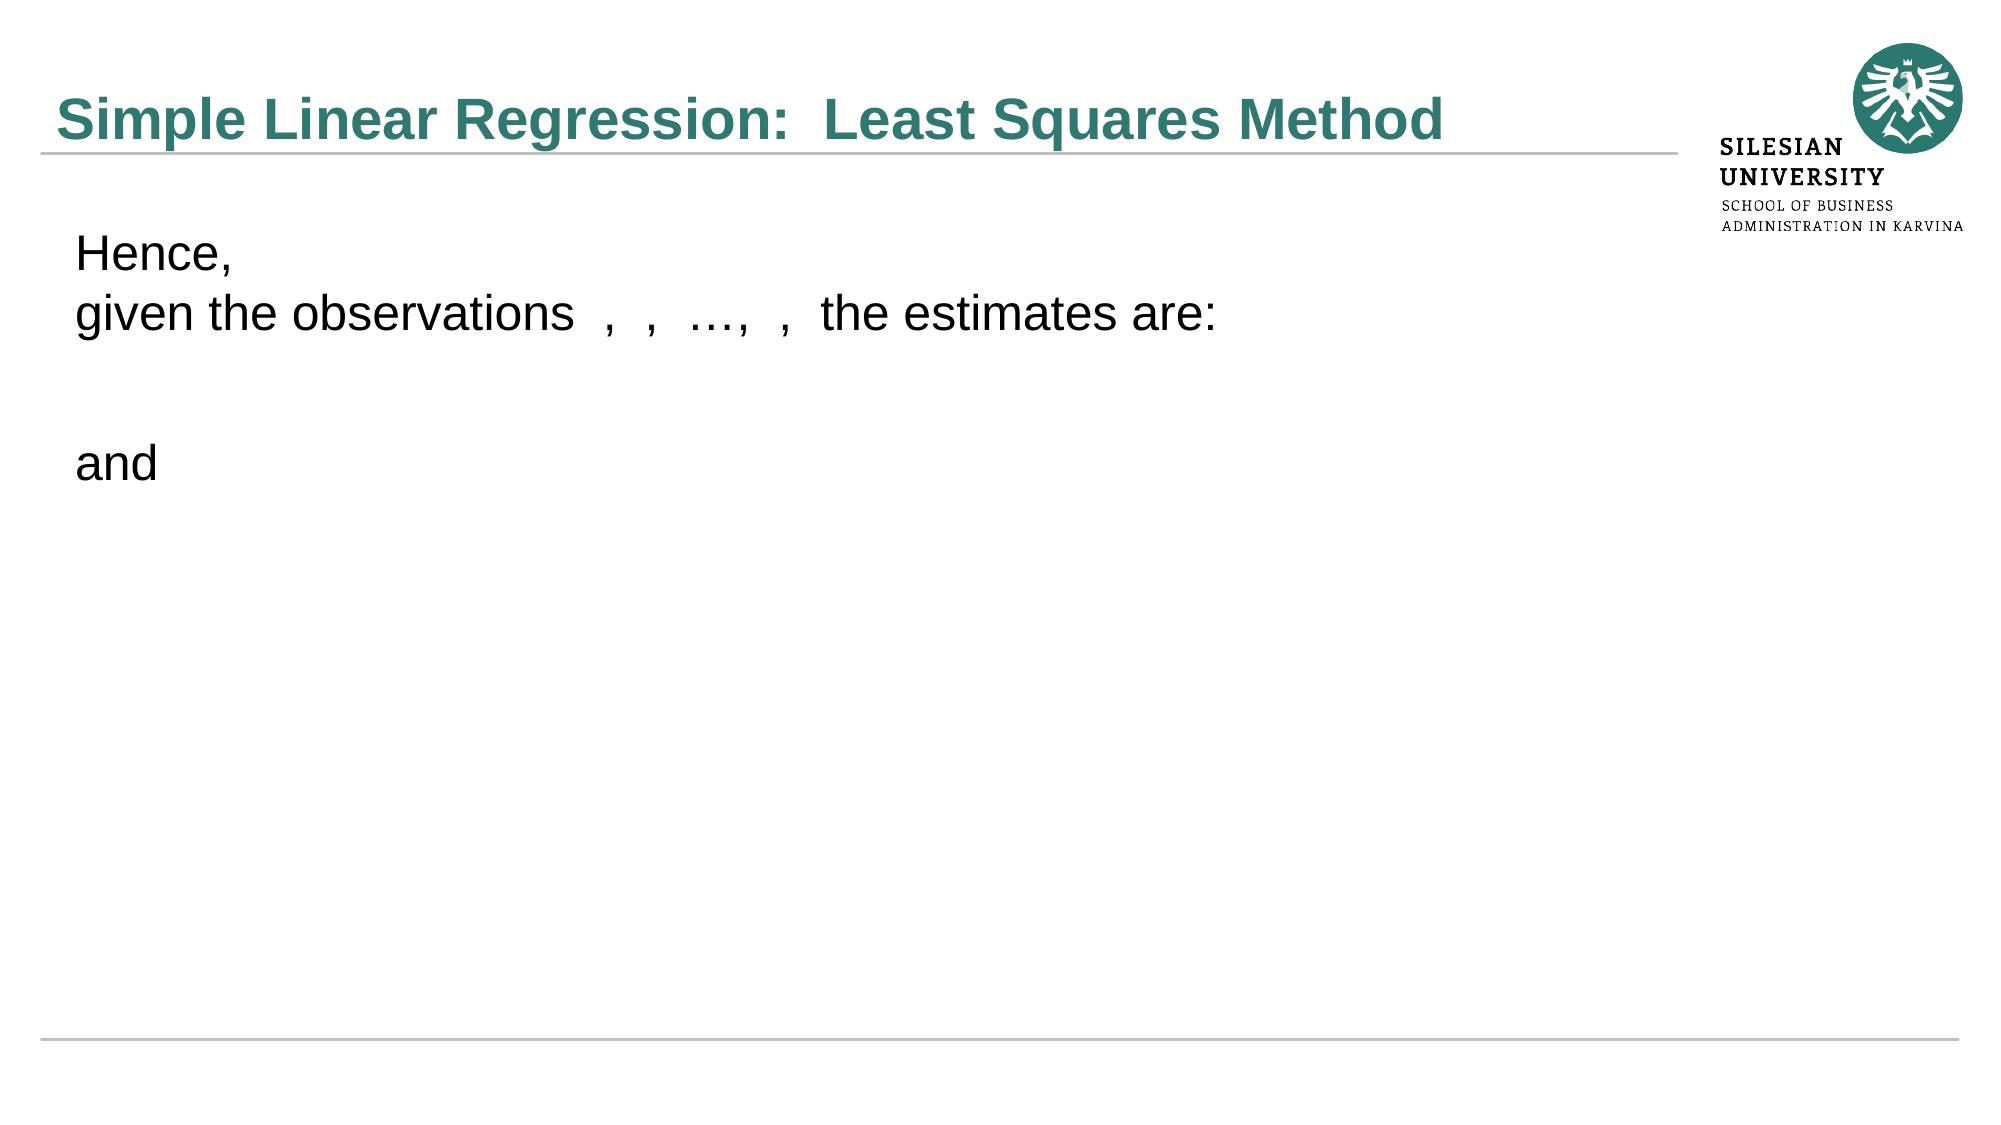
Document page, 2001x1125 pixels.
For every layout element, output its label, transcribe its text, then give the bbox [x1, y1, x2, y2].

title Simple Linear Regression: Least Squares Method [41, 73, 1636, 150]
picture [1720, 43, 1963, 231]
